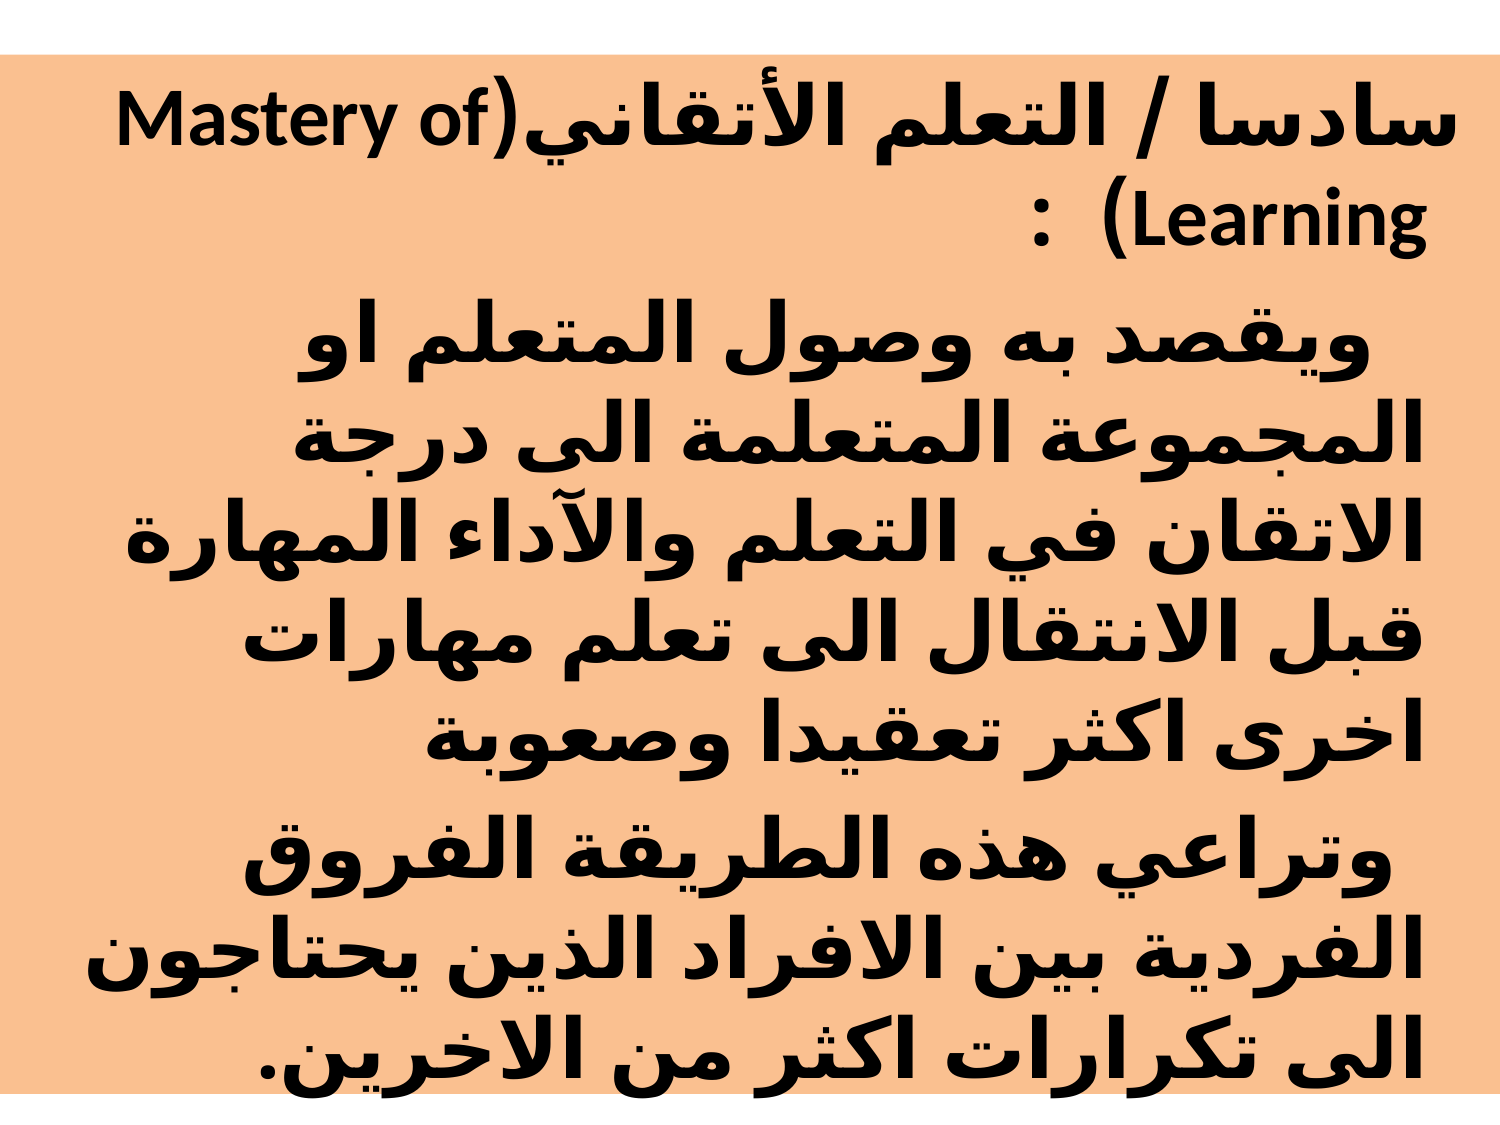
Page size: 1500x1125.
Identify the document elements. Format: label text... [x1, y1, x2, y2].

list سادسا / التعلم الأتقاني(Mastery of Learning) : ويقصد به وصول المتعلم او المجموعة المتعلمة الى درجة الاتقان في التعلم والآداء المهارة قبل الانتقال الى تعلم مهارات اخرى اكثر تعقيدا وصعوبة وتراعي هذه الطريقة الفروق الفردية بين الافراد الذين يحتاجون الى تكرارات اكثر من الاخرين. [0, 54, 1500, 1094]
